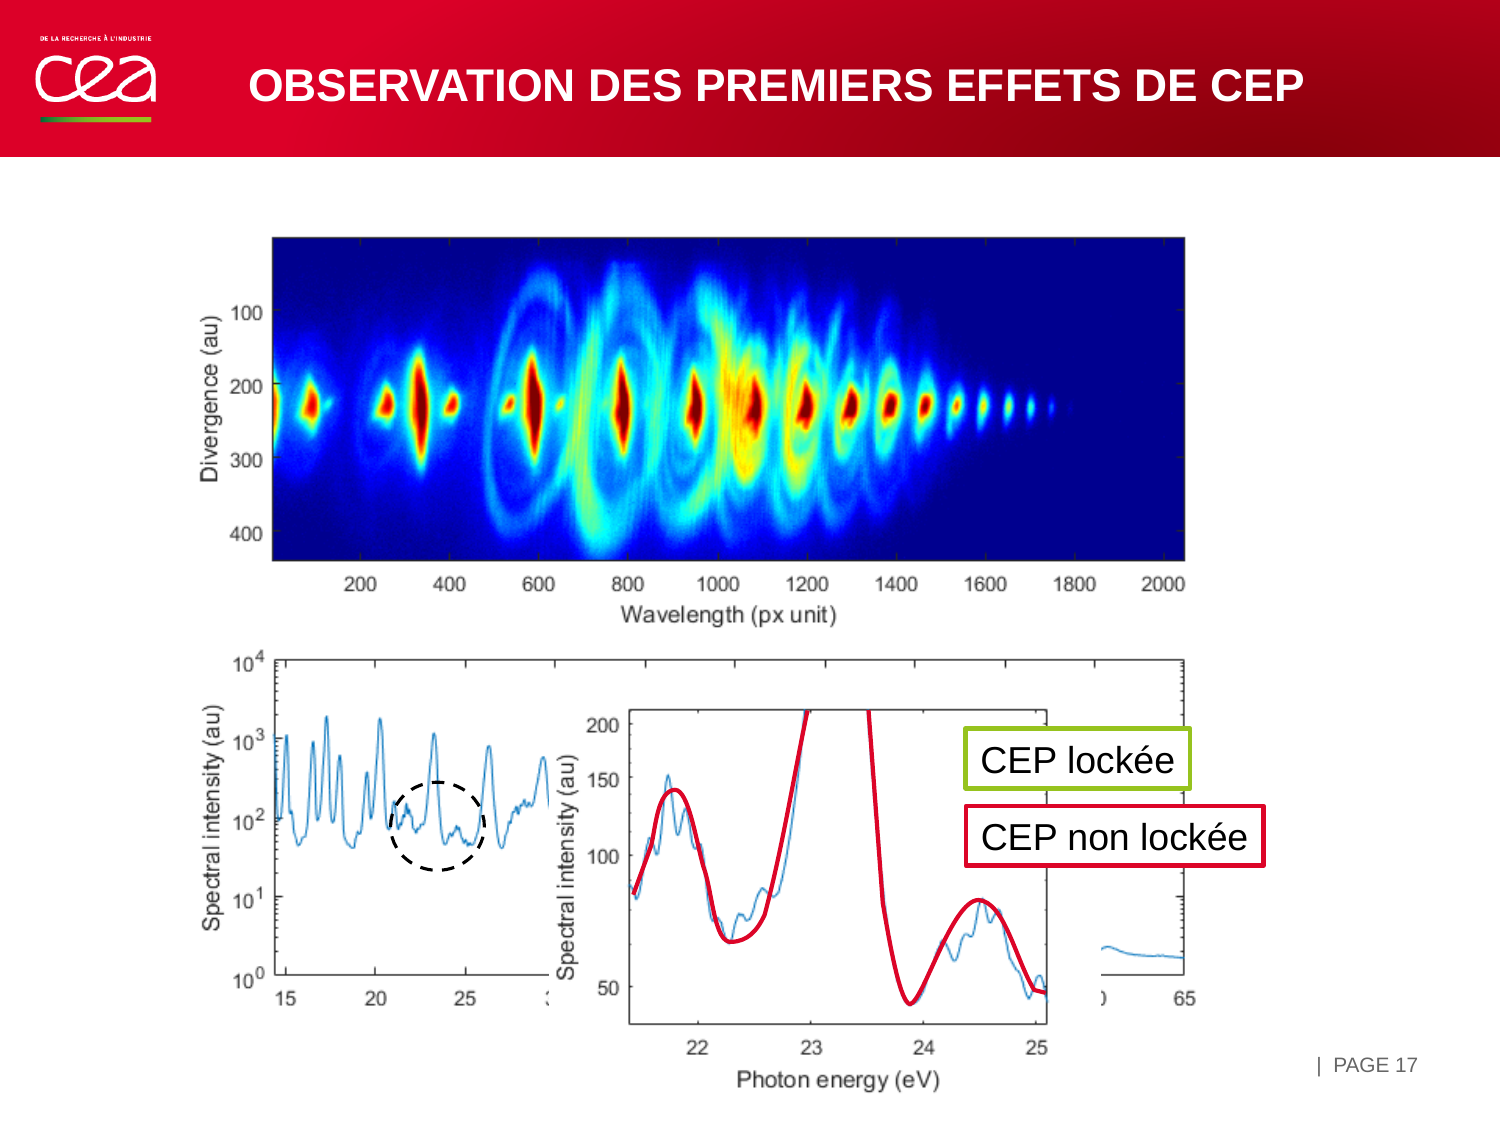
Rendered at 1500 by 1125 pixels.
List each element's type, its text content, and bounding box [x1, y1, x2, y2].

slide_number | PAGE 17 [1316, 1034, 1500, 1094]
picture [0, 0, 1500, 157]
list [119, 206, 1298, 629]
picture [121, 628, 1296, 1095]
title Observation des premiers effets de CEP [248, 8, 1436, 158]
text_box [632, 709, 1266, 1005]
